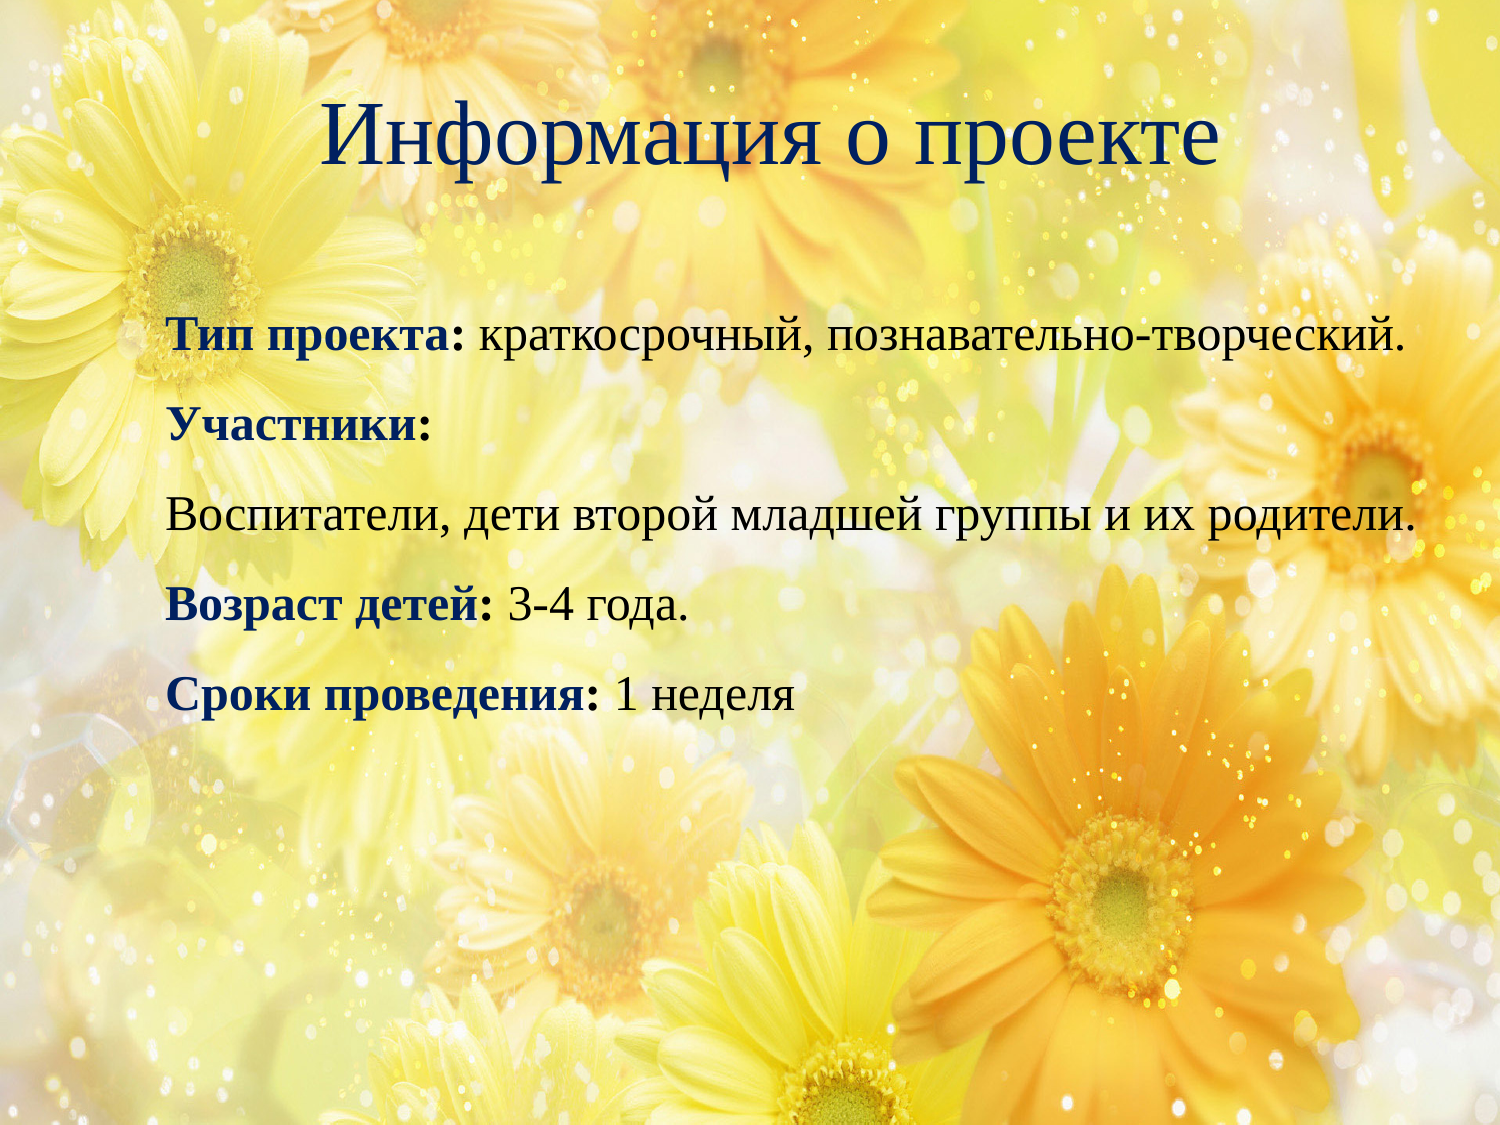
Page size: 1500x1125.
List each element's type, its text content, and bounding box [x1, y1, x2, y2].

list Тип проекта: краткосрочный, познавательно-творческий. Участники: Воспитатели, дети второй младшей группы и их родители. Возраст детей: 3-4 года. Сроки проведения: 1 неделя [75, 262, 1442, 1005]
picture [0, 0, 1500, 1125]
title Информация о проекте [117, 45, 1425, 211]
